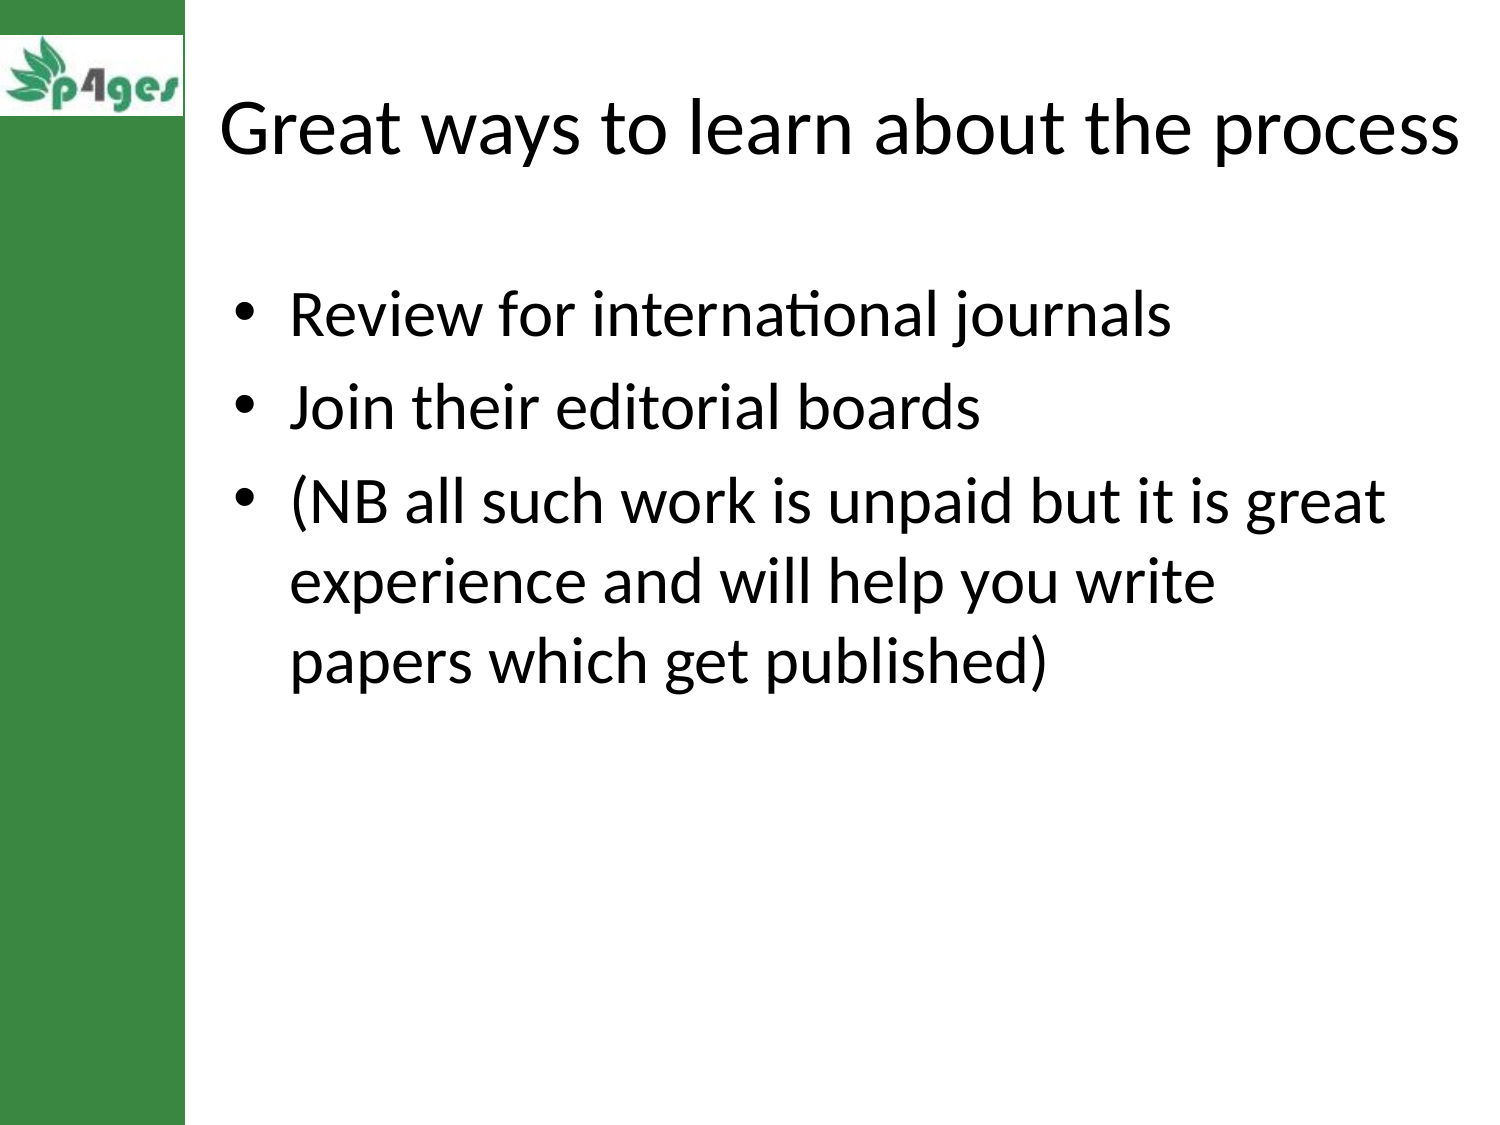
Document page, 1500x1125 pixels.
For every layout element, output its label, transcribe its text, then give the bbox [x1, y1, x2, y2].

title Great ways to learn about the process [187, 28, 1500, 216]
list Review for international journals Join their editorial boards (NB all such work is unpaid but it is great experience and will help you write papers which get published) [218, 262, 1425, 1005]
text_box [0, 0, 184, 1125]
